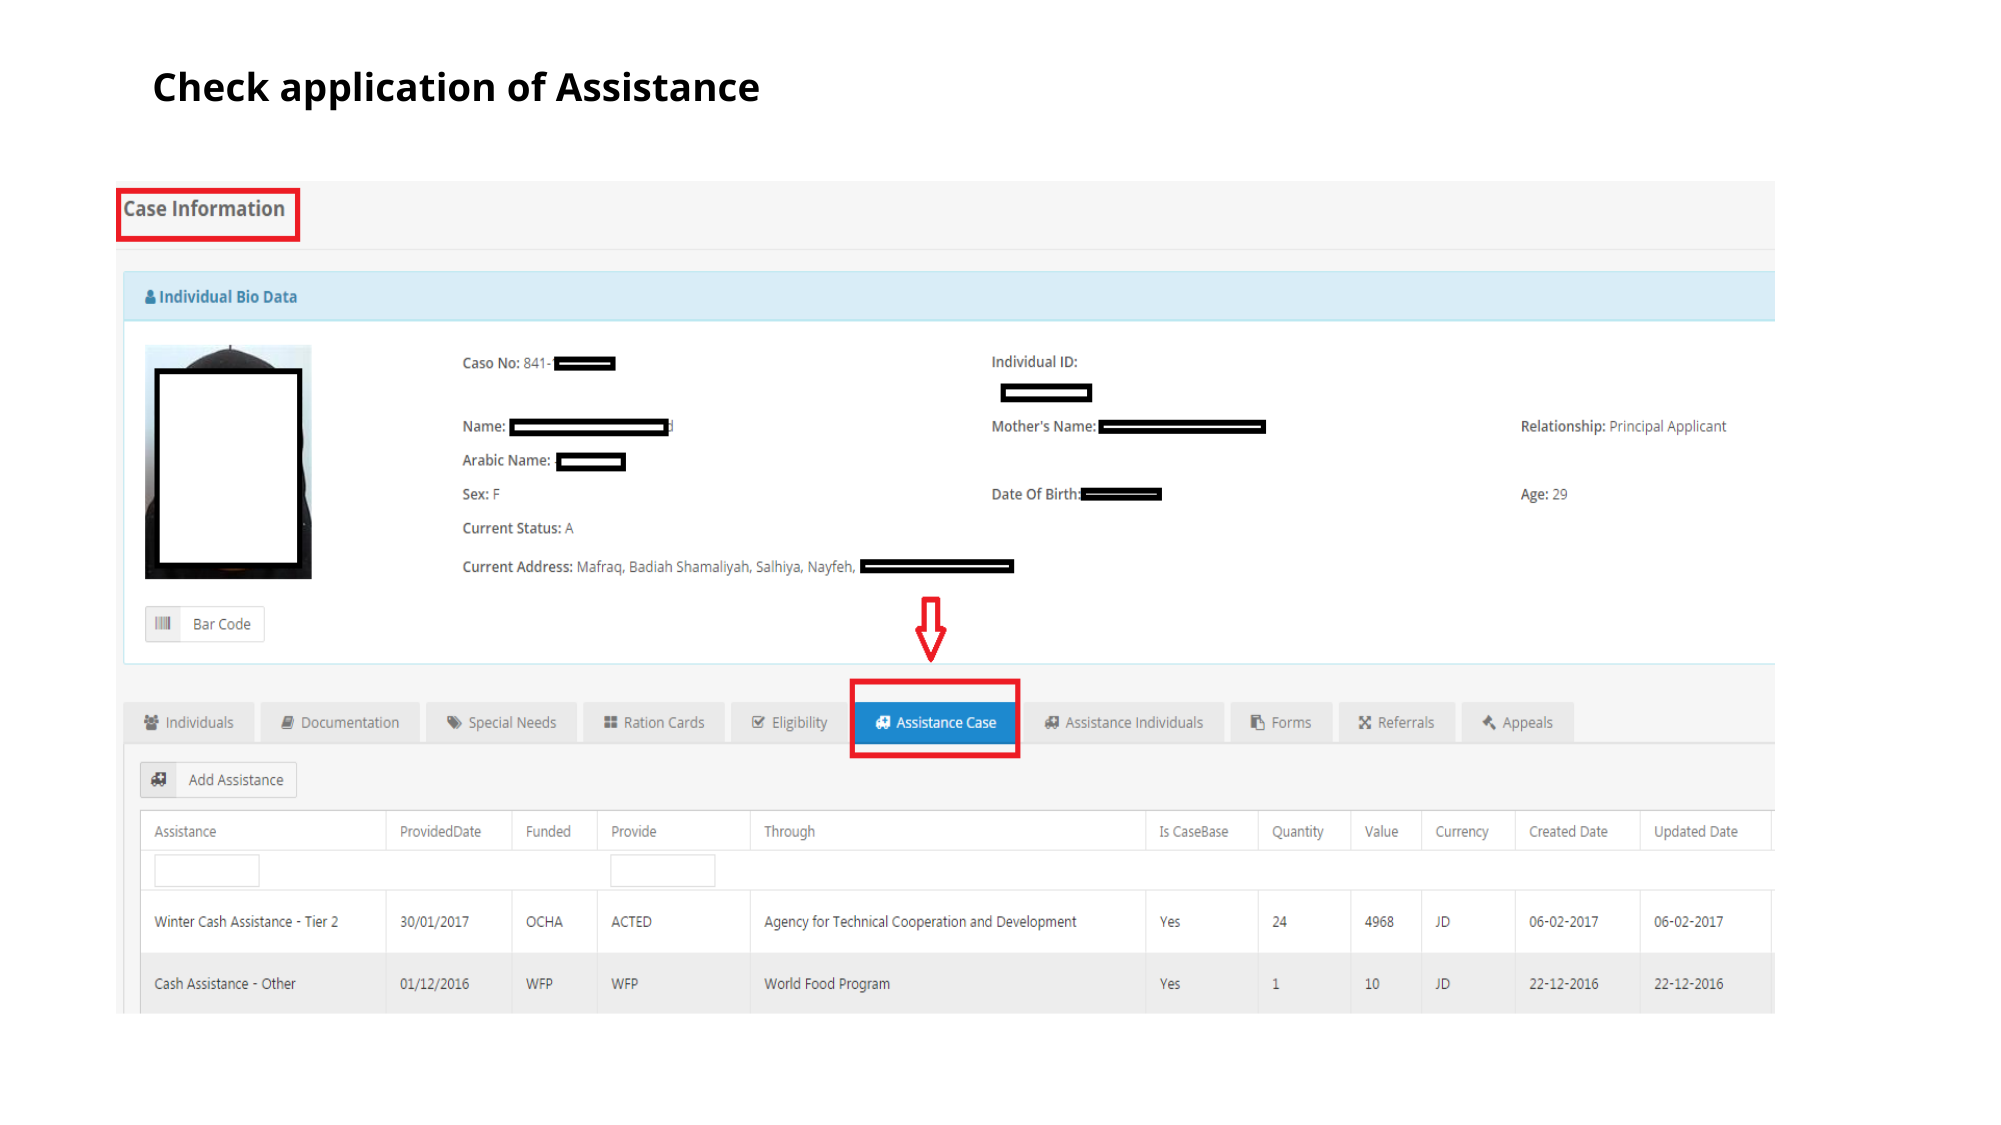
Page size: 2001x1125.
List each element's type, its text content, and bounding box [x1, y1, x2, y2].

title Check application of Assistance [137, 59, 1121, 181]
picture [115, 181, 1775, 1016]
